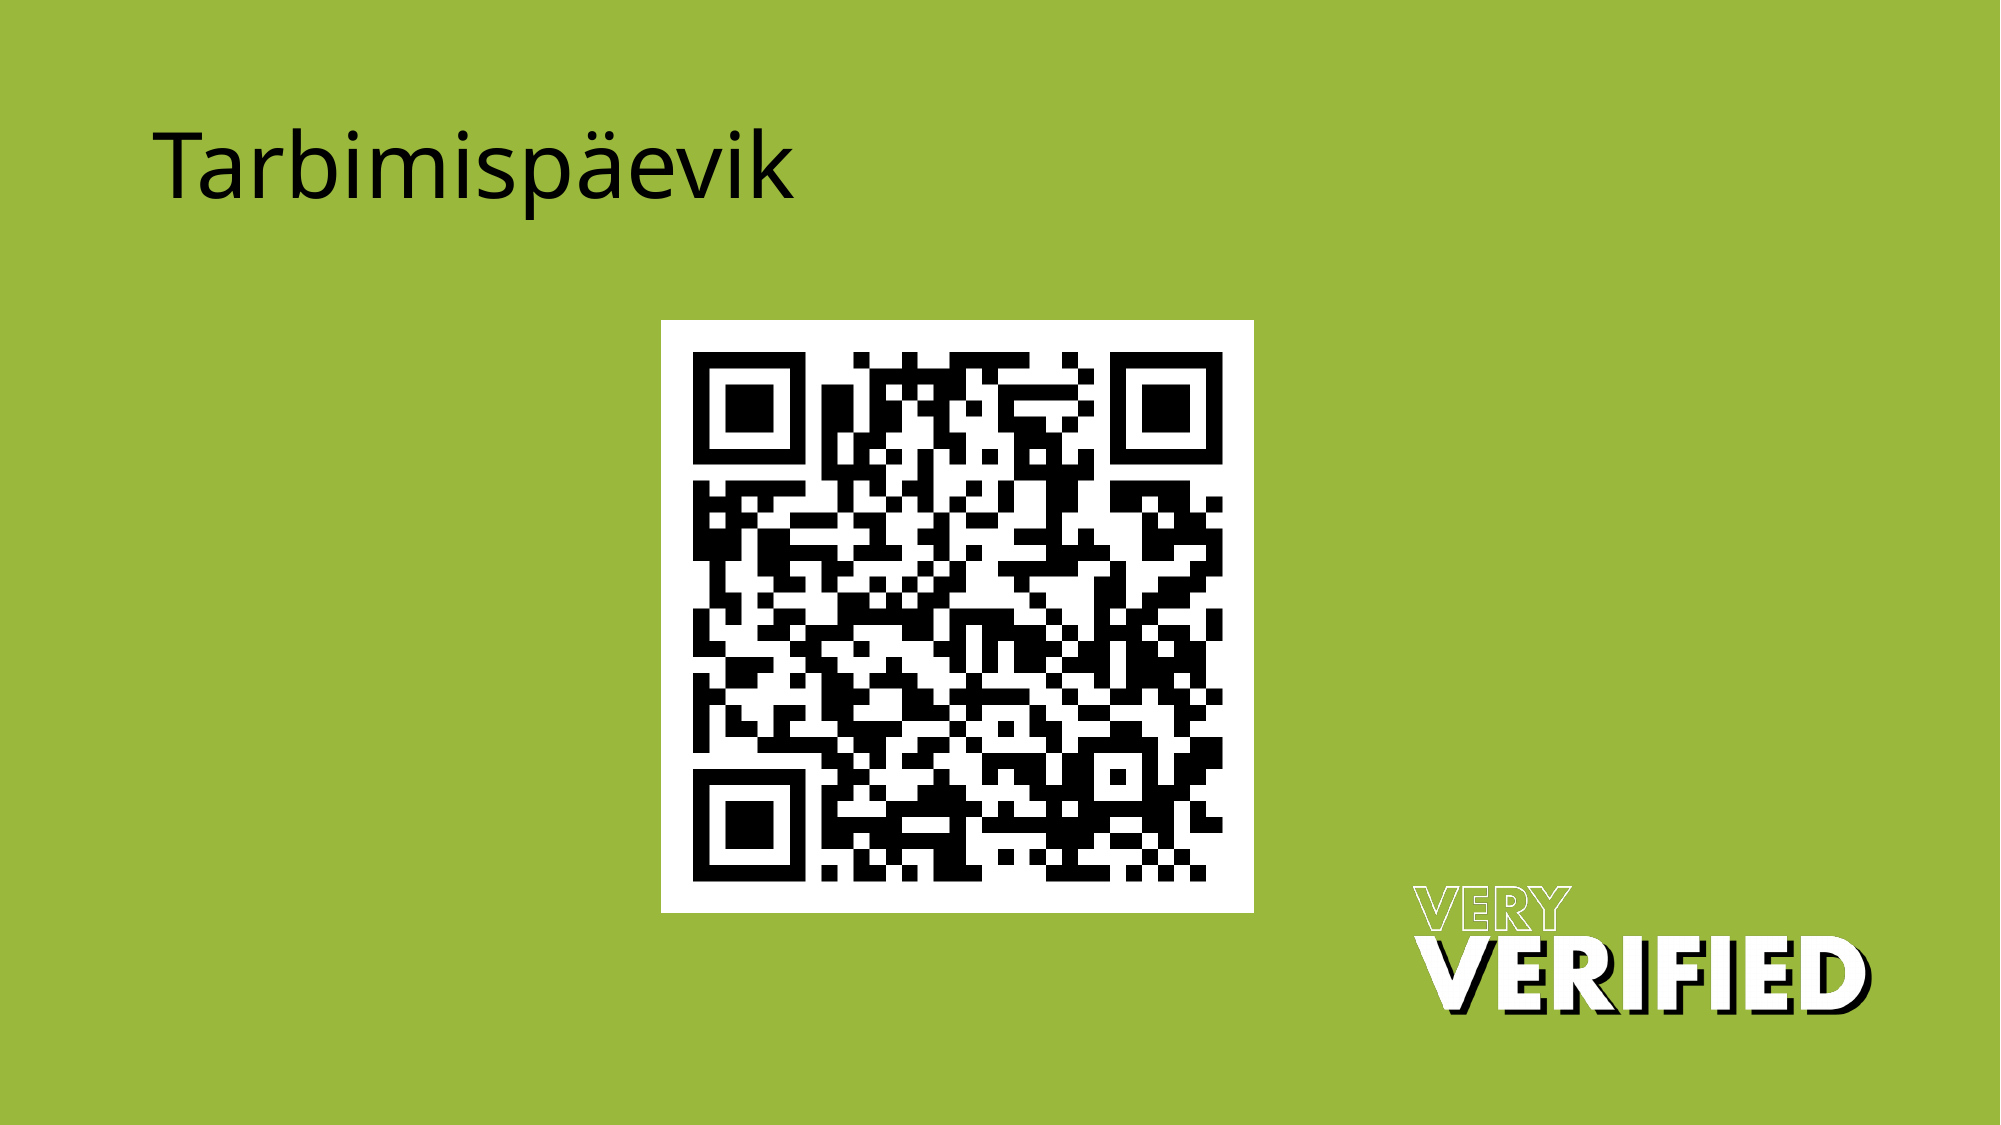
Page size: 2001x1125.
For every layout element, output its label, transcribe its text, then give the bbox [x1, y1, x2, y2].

picture [1355, 850, 1905, 1050]
title Tarbimispäevik [137, 59, 1863, 278]
picture [661, 320, 1254, 913]
